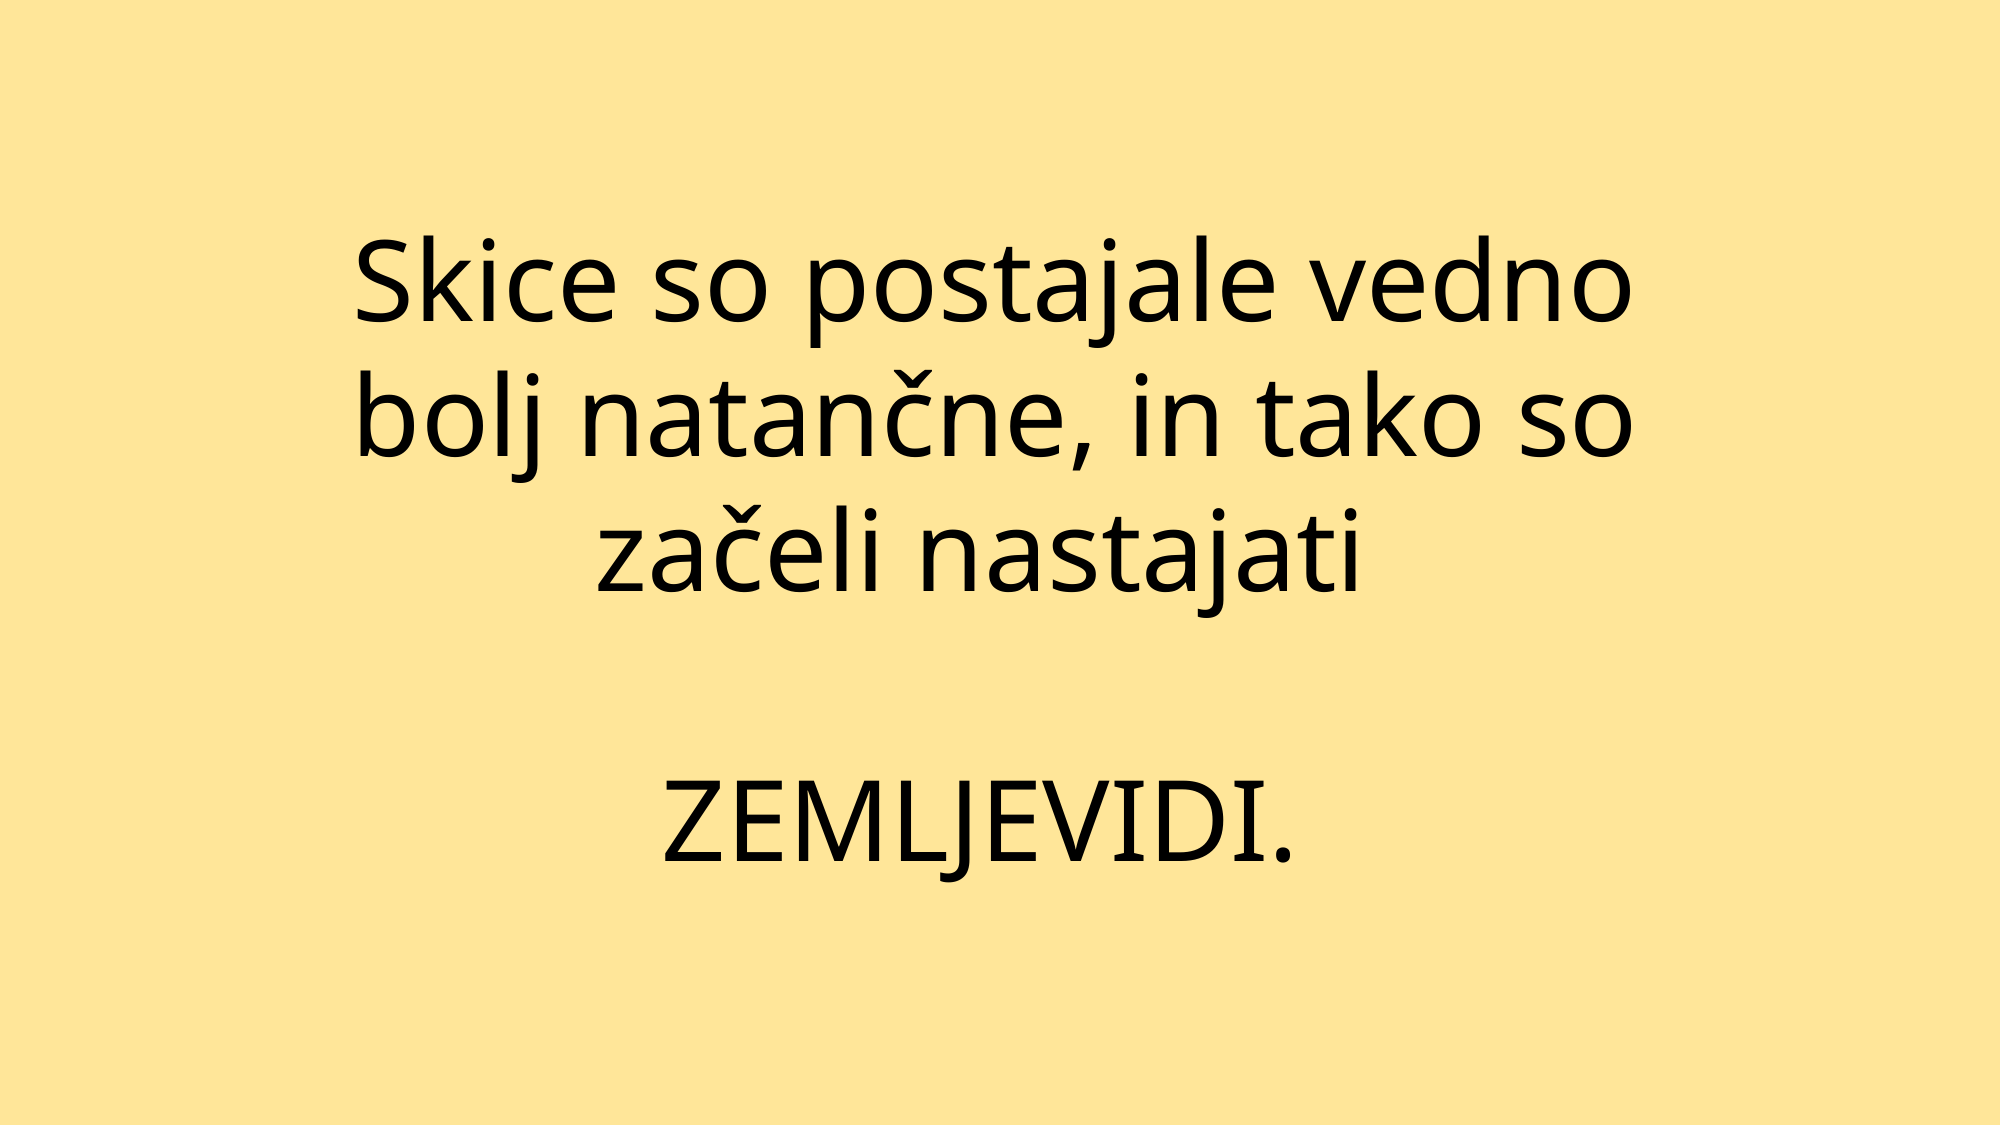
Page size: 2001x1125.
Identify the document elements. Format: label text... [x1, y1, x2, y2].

text_box Skice so postajale vedno bolj natančne, in tako so začeli nastajati ZEMLJEVIDI. [328, 201, 1663, 892]
